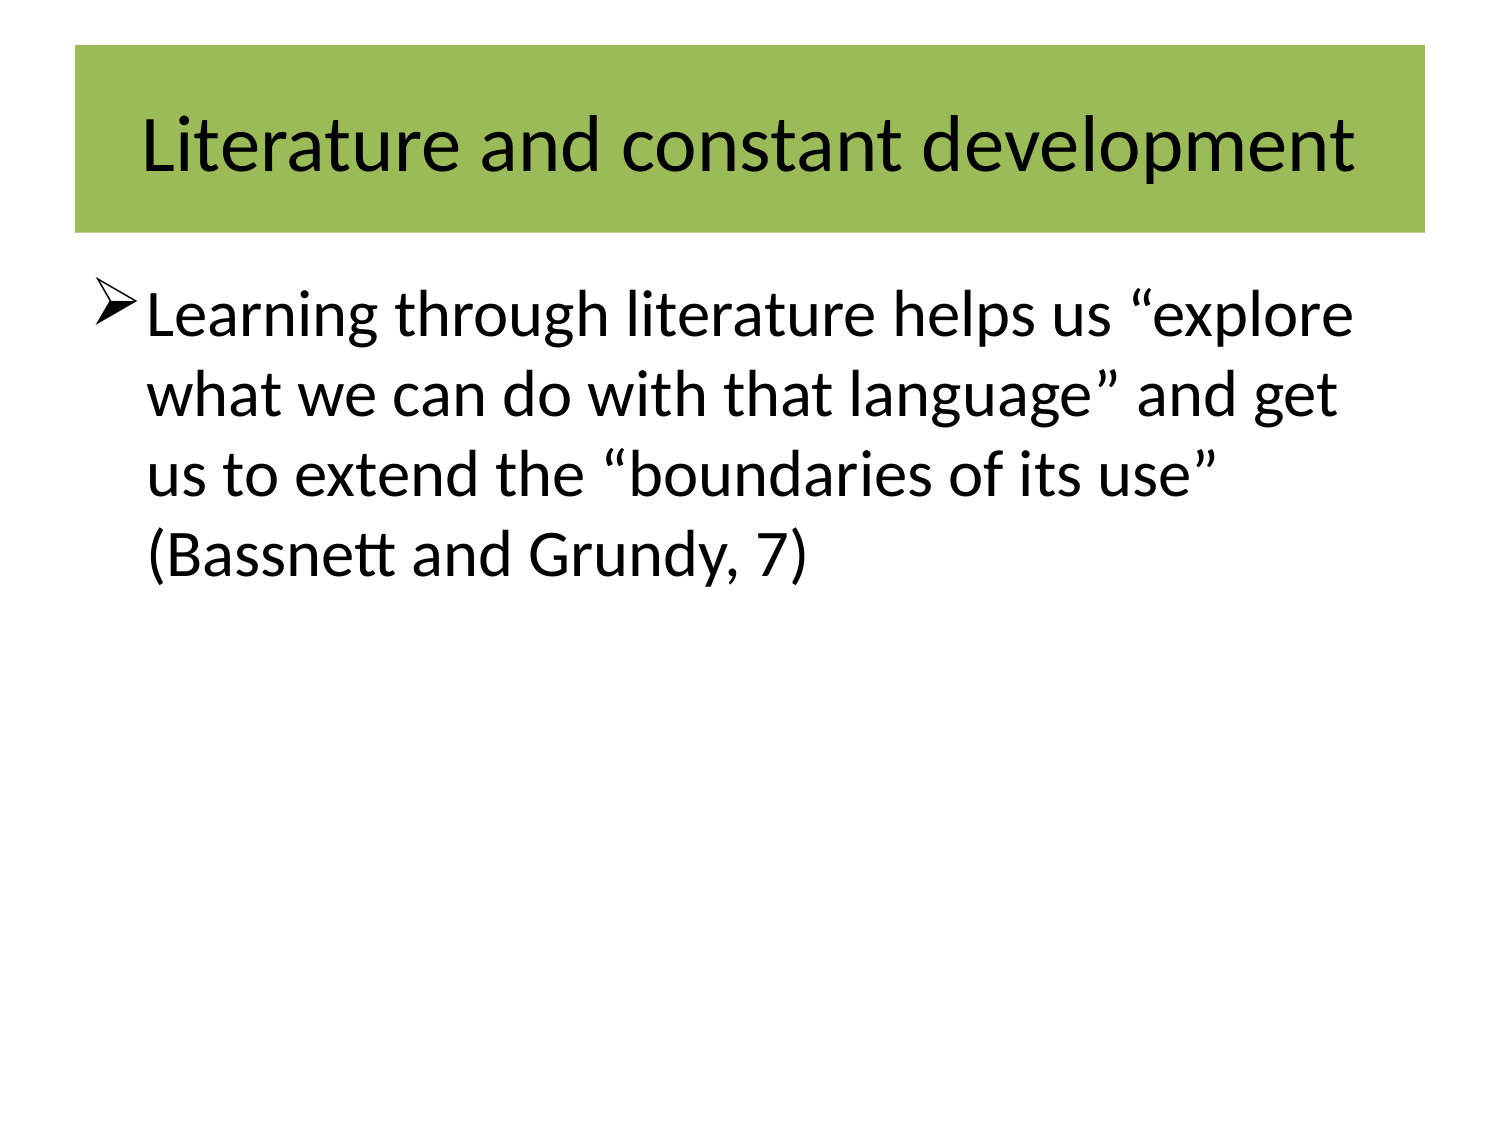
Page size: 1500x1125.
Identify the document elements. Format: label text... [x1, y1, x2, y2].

list Learning through literature helps us “explore what we can do with that language” and get us to extend the “boundaries of its use” (Bassnett and Grundy, 7) [75, 262, 1425, 1005]
title Literature and constant development [75, 45, 1425, 233]
